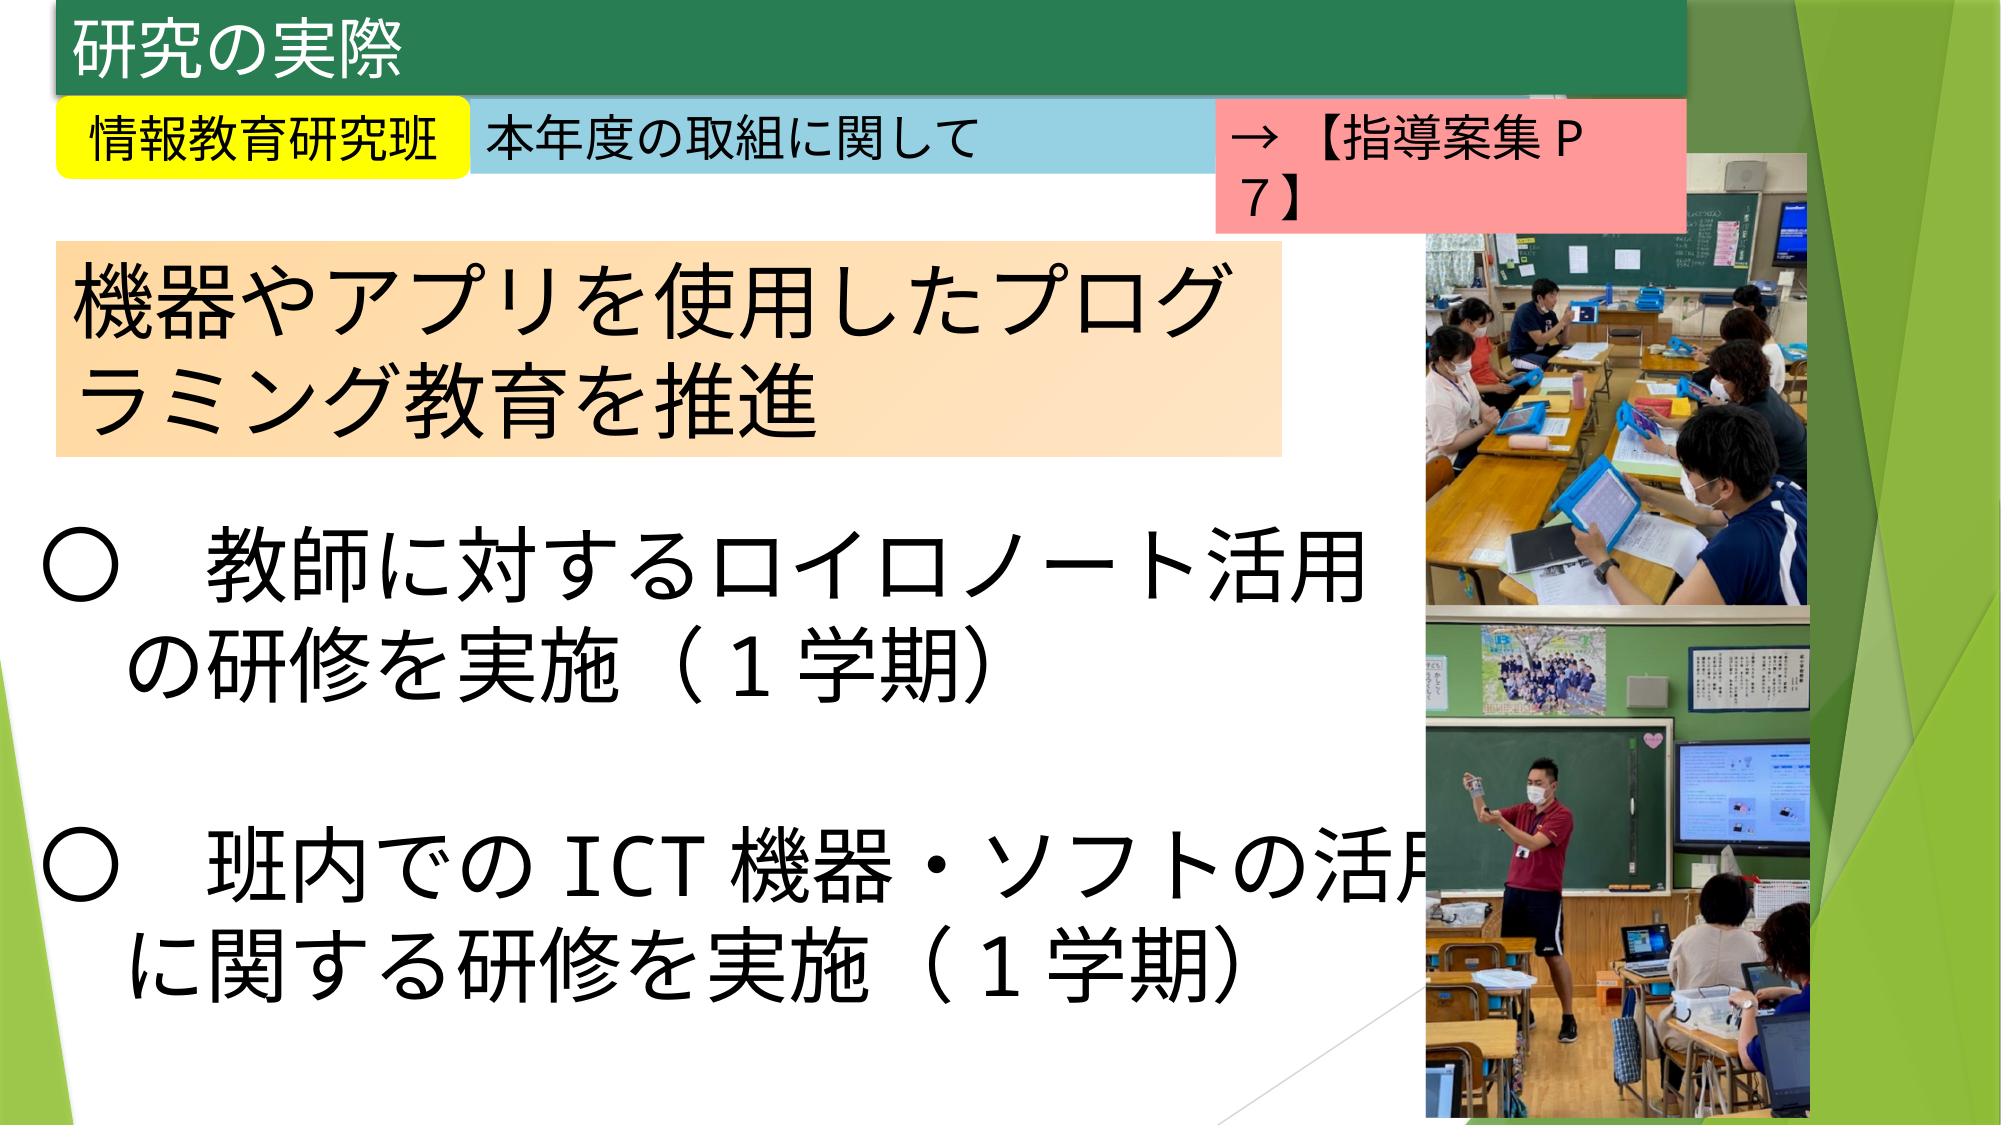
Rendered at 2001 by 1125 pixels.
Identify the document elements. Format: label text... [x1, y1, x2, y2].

text_box →【指導案集P７】 [1215, 99, 1687, 234]
picture [1360, 606, 1874, 1118]
picture [1361, 154, 1871, 605]
text_box 本年度の取組に関して [470, 99, 1215, 174]
text_box 情報教育研究班 [56, 95, 470, 179]
text_box 〇 教師に対するロイロノート活用 の研修を実施（1学期） 〇 班内でのICT機器・ソフトの活用 に関する研修を実施（1学期） [24, 505, 1425, 1021]
text_box 研究の実際 [55, 0, 1688, 96]
text_box 機器やアプリを使用したプログラミング教育を推進 [56, 241, 1282, 457]
